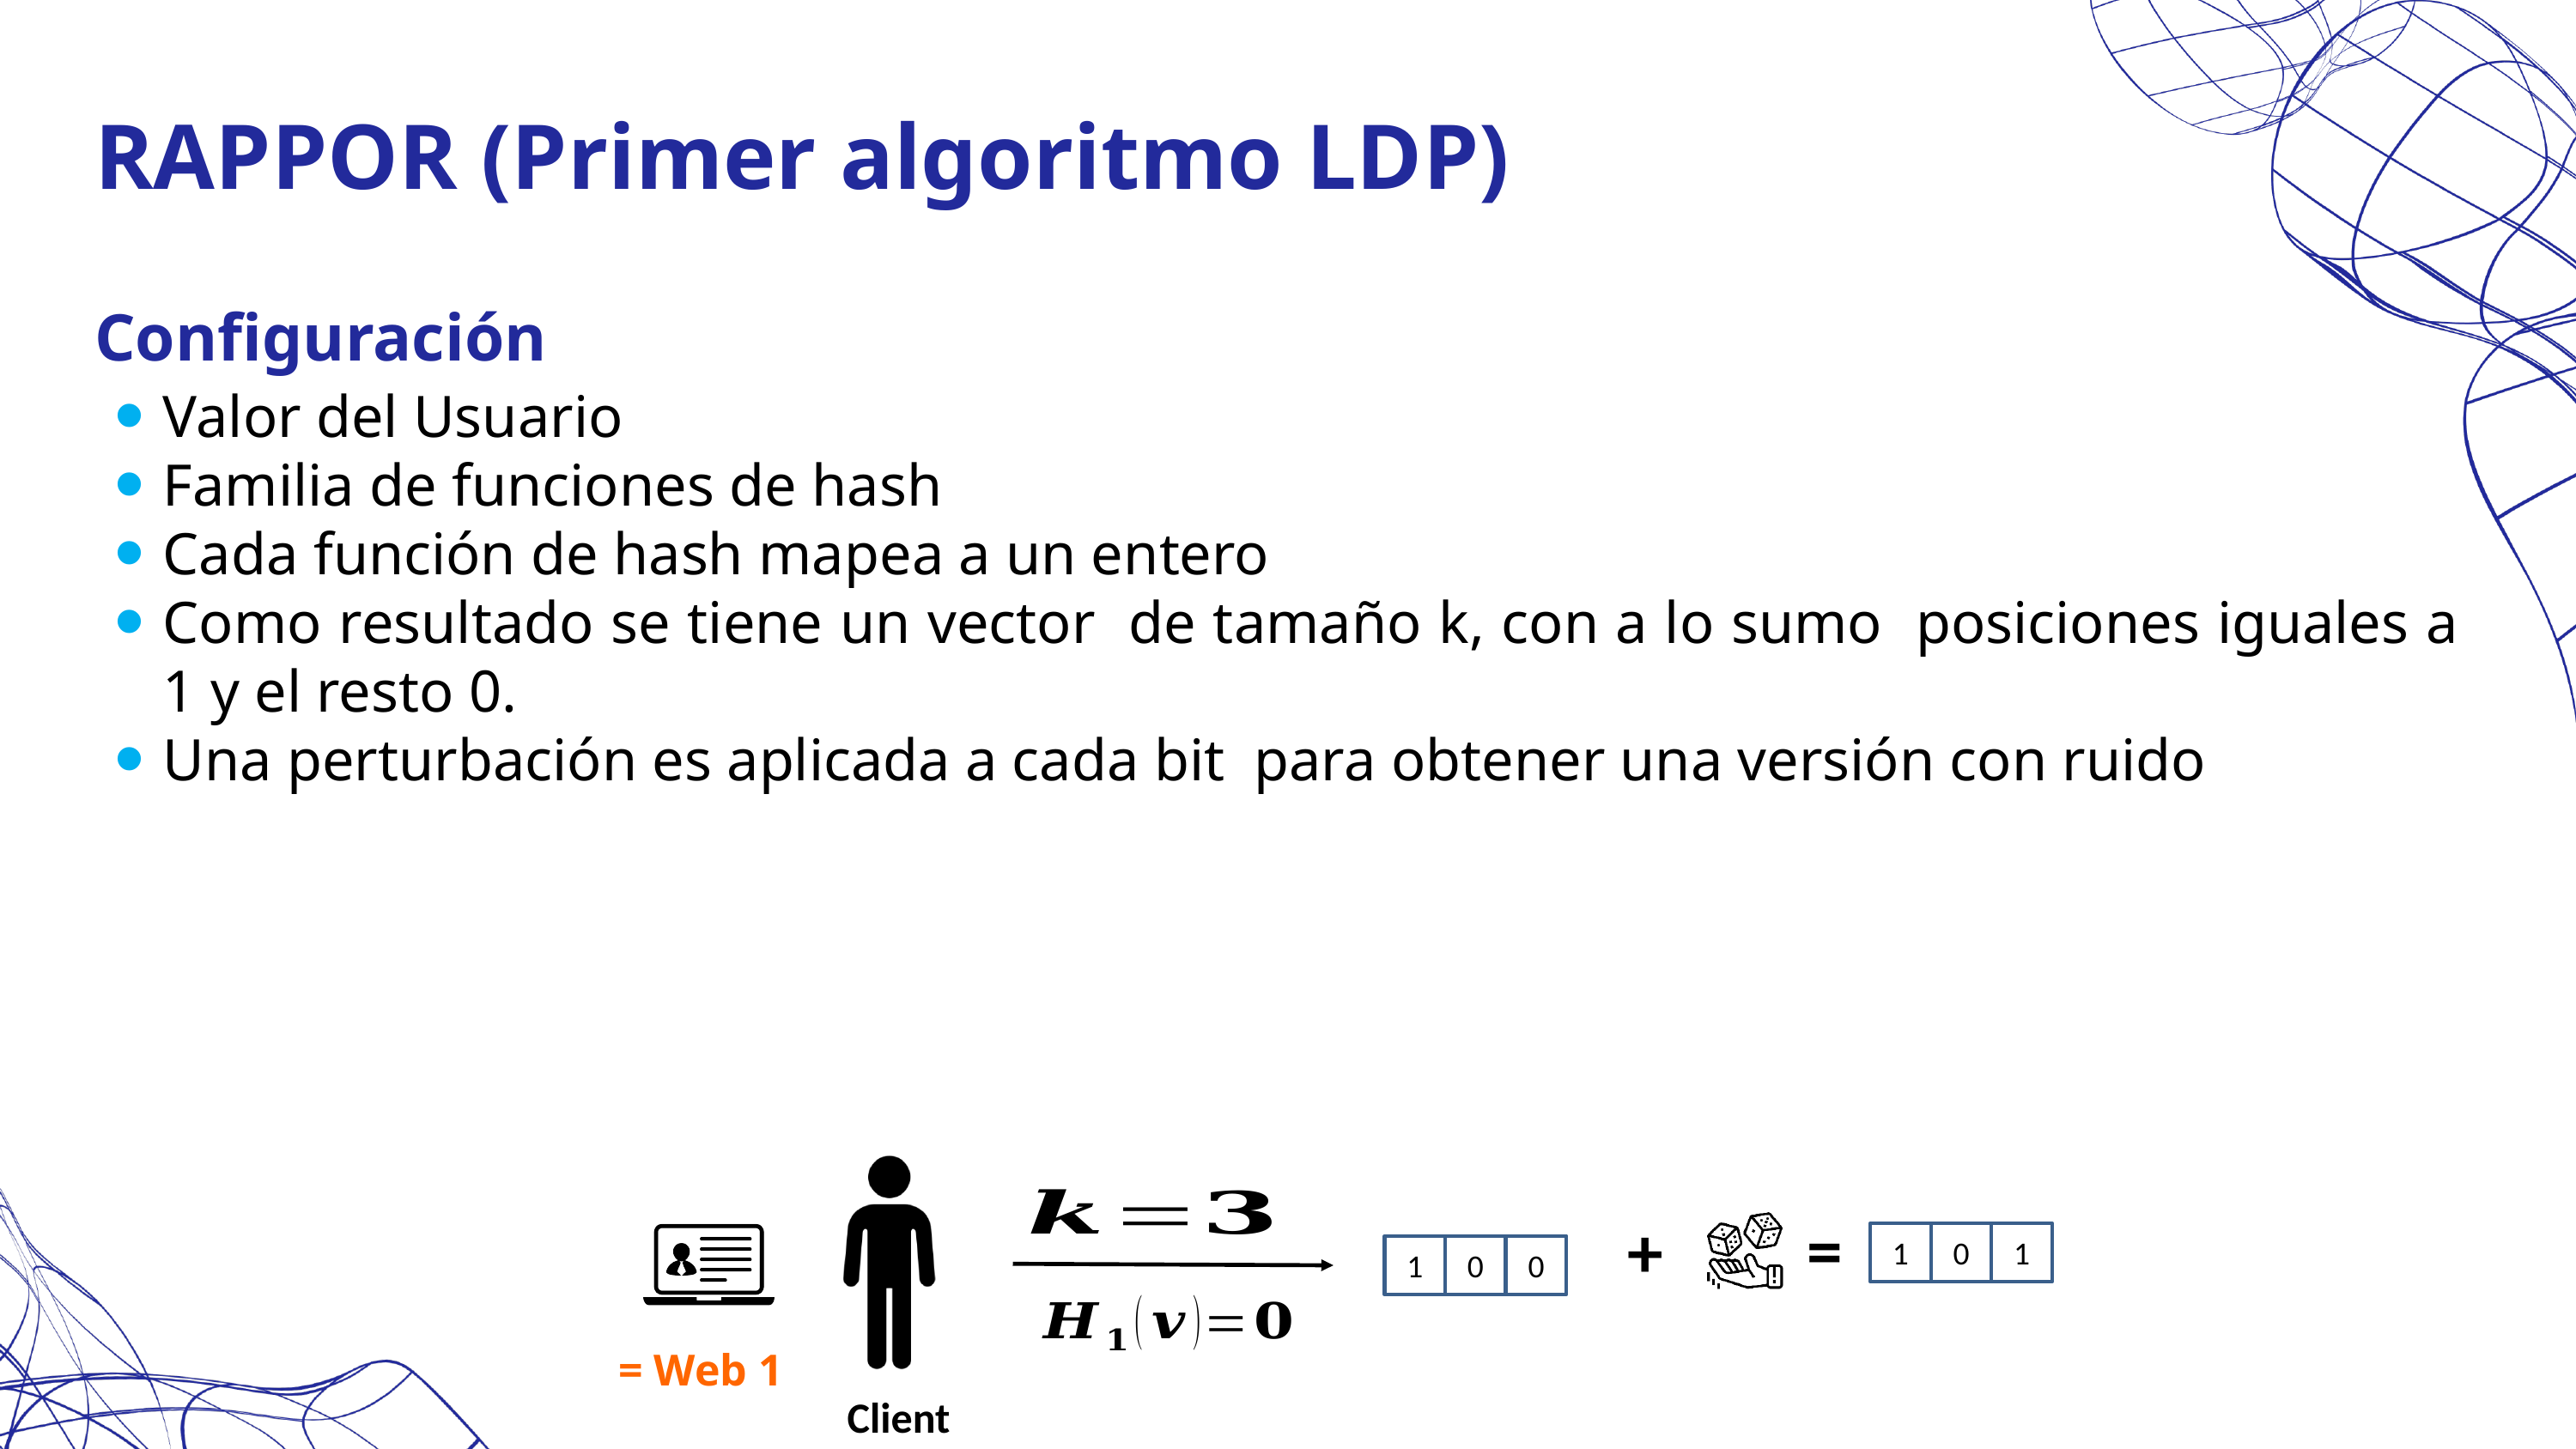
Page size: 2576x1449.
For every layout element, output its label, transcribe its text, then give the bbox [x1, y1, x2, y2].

text_box RAPPOR (Primer algoritmo LDP) [94, 82, 1542, 208]
text_box [1443, 1291, 1504, 1296]
text_box 1 [1384, 1239, 1445, 1291]
text_box 0 [1445, 1239, 1505, 1291]
text_box + [1614, 1199, 1676, 1299]
text_box [1990, 1222, 2054, 1283]
text_box 1 [1870, 1226, 1930, 1278]
picture [1704, 1210, 1785, 1291]
text_box Configuración [94, 249, 1542, 374]
picture [2088, 0, 2576, 784]
text_box 1 [1991, 1226, 2052, 1278]
text_box Client [817, 1404, 980, 1448]
text_box [1929, 1222, 1990, 1226]
text_box [1929, 1278, 1990, 1283]
text_box [1504, 1234, 1568, 1296]
text_box 0 [1930, 1226, 1991, 1278]
text_box [1868, 1222, 1929, 1283]
picture [0, 963, 1024, 1449]
text_box [1382, 1234, 1443, 1296]
text_box [1443, 1234, 1504, 1239]
text_box 0 [1505, 1239, 1567, 1291]
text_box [1012, 1263, 1334, 1266]
text_box = [1795, 1197, 1856, 1296]
